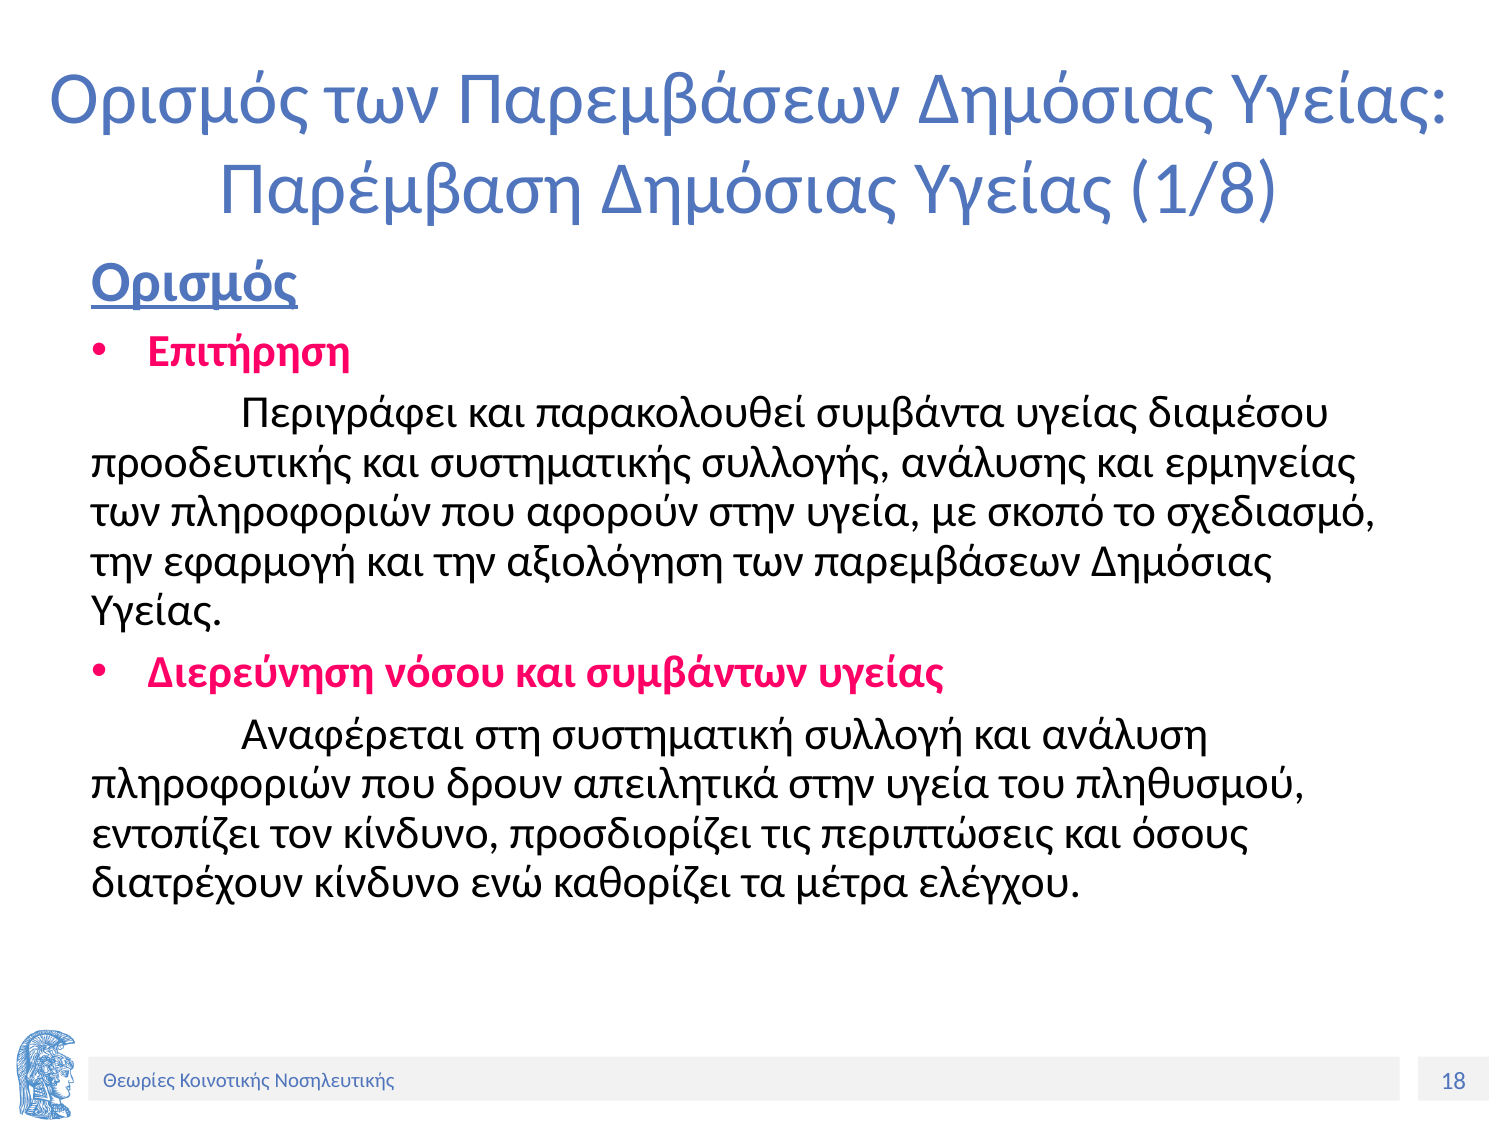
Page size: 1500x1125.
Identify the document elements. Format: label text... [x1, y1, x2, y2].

title Ορισμός των Παρεμβάσεων Δημόσιας Υγείας: Παρέμβαση Δημόσιας Υγείας (1/8) [0, 45, 1500, 233]
list Ορισμός Επιτήρηση Περιγράφει και παρακολουθεί συμβάντα υγείας διαμέσου προοδευτικής και συστηματικής συλλογής, ανάλυσης και ερμηνείας των πληροφοριών που αφορούν στην υγεία, με σκοπό το σχεδιασμό, την εφαρμογή και την αξιολόγηση των παρεμβάσεων Δημόσιας Υγείας. Διερεύνηση νόσου και συμβάντων υγείας Αναφέρεται στη συστηματική συλλογή και ανάλυση πληροφοριών που δρουν απειλητικά στην υγεία του πληθυσμού, εντοπίζει τον κίνδυνο, προσδιορίζει τις περιπτώσεις και όσους διατρέχουν κίνδυνο ενώ καθορίζει τα μέτρα ελέγχου. [76, 243, 1427, 986]
picture [9, 1026, 81, 1120]
